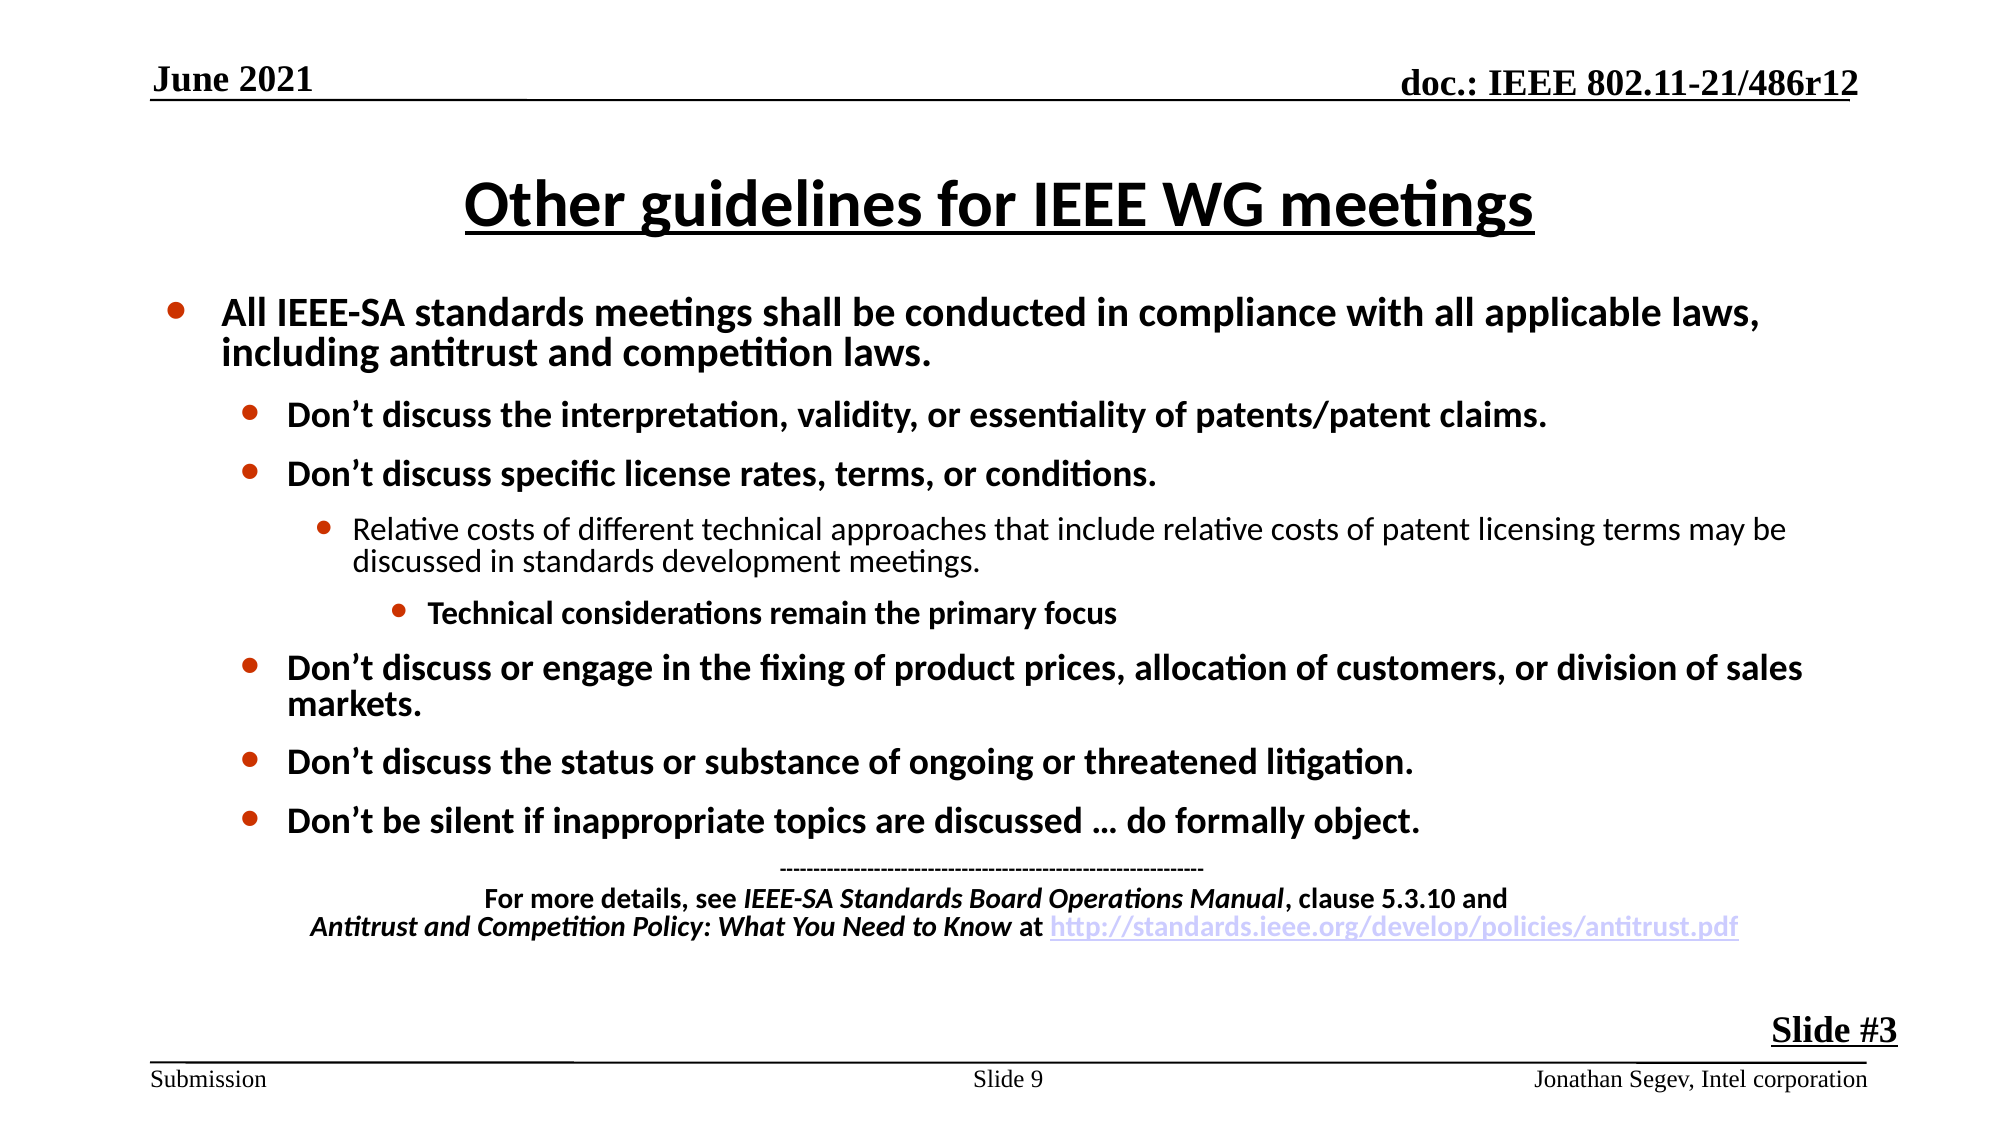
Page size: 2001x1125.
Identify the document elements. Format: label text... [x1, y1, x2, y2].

title Other guidelines for IEEE WG meetings [149, 112, 1850, 286]
slide_number Slide 9 [950, 1061, 1067, 1123]
list All IEEE-SA standards meetings shall be conducted in compliance with all applicable laws, including antitrust and competition laws. Don’t discuss the interpretation, validity, or essentiality of patents/patent claims. Don’t discuss specific license rates, terms, or conditions. Relative costs of different technical approaches that include relative costs of patent licensing terms may be discussed in standards development meetings. Technical considerations remain the primary focus Don’t discuss or engage in the fixing of product prices, allocation of customers, or division of sales markets. Don’t discuss the status or substance of ongoing or threatened litigation. Don’t be silent if inappropriate topics are discussed … do formally object. --------------------------------------------------------------- For more details, see IEEE-SA Standards Board Operations Manual, clause 5.3.10 and Antitrust and Competition Policy: What You Need to Know at http://standards.ieee.org/develop/policies/antitrust.pdf [149, 286, 1850, 1000]
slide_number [152, 54, 563, 100]
text_box Slide #3 [1756, 997, 1913, 1058]
footer Jonathan Segev, Intel corporation [1171, 1061, 1869, 1093]
